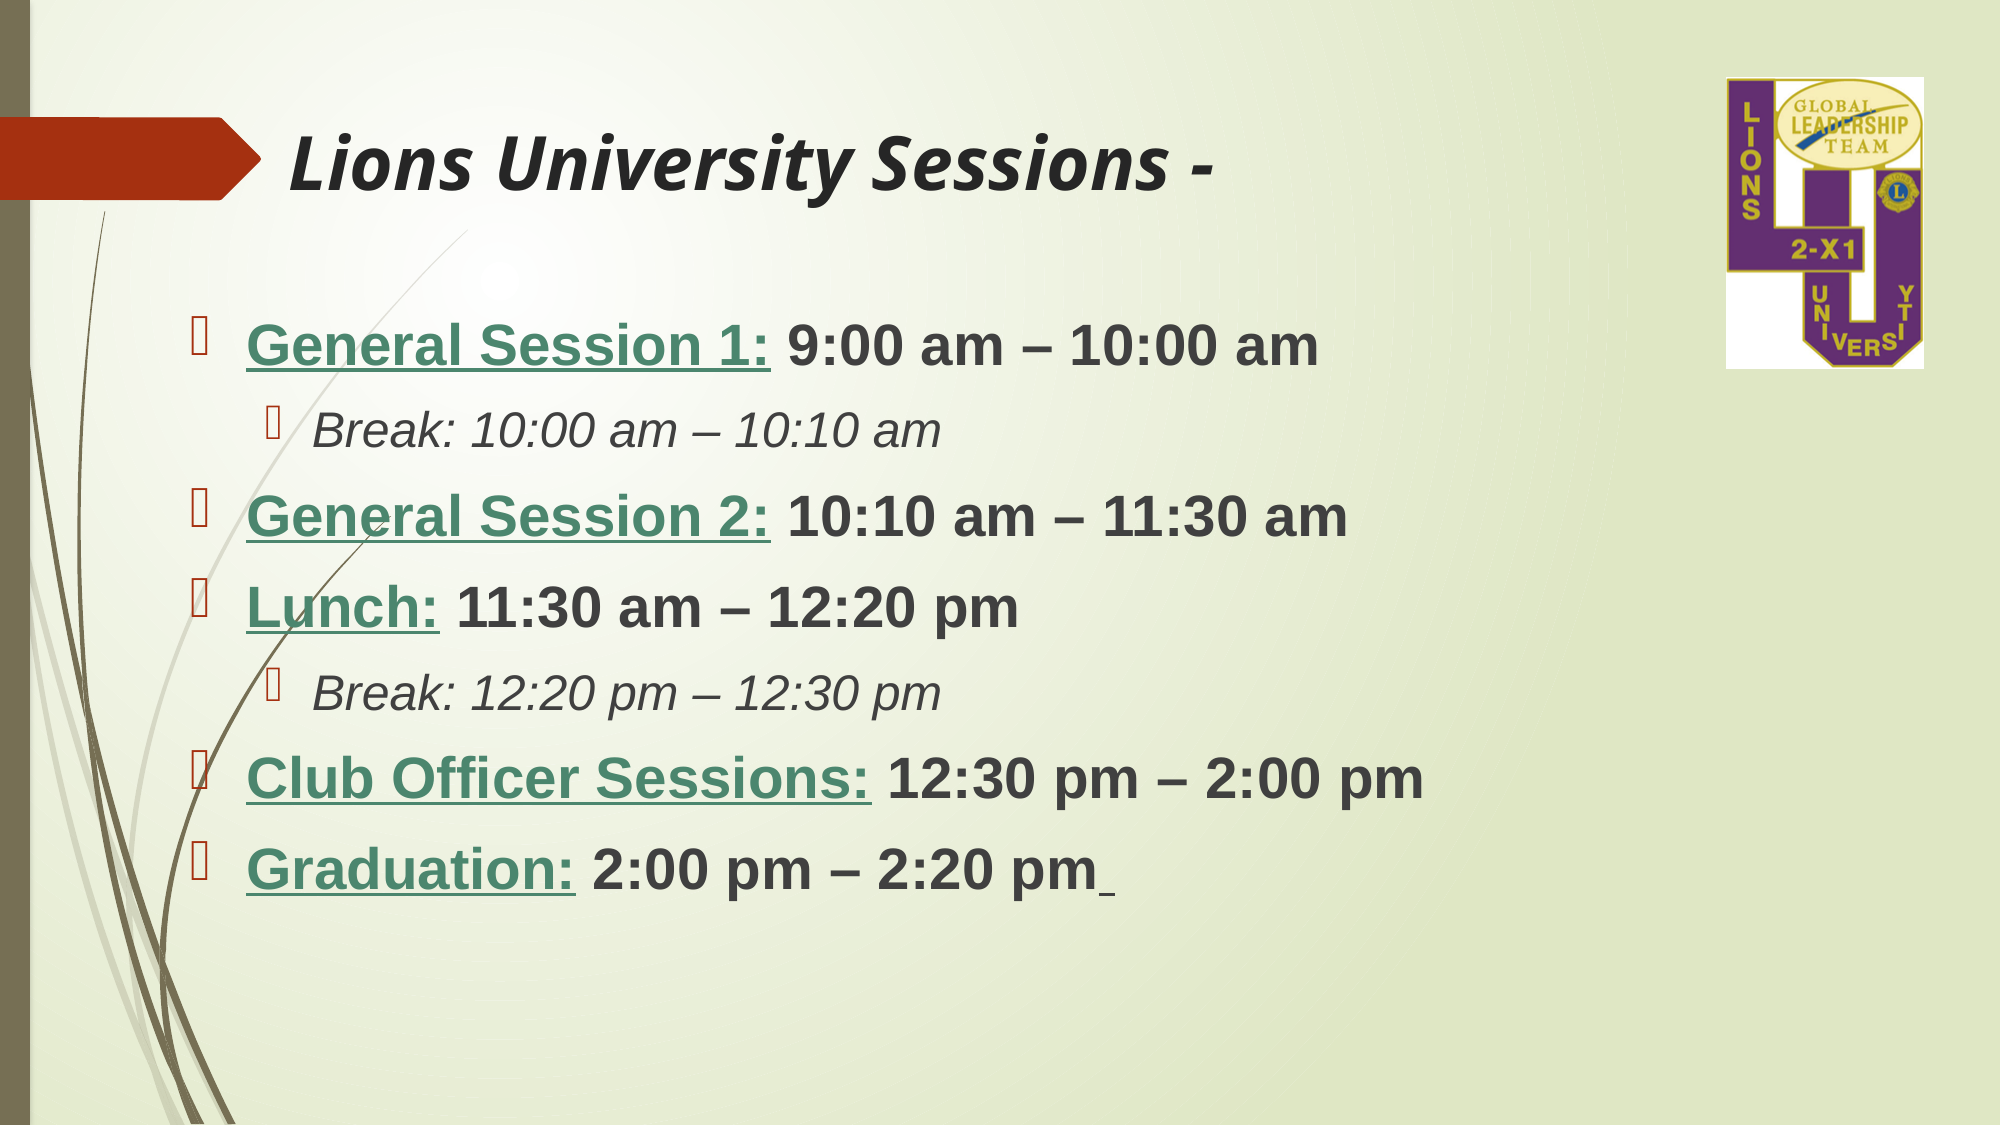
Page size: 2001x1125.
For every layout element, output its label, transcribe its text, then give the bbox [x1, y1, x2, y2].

picture [1725, 77, 1925, 369]
title Lions University Sessions - [274, 107, 1388, 223]
list General Session 1: 9:00 am – 10:00 am Break: 10:00 am – 10:10 am General Session 2: 10:10 am – 11:30 am Lunch: 11:30 am – 12:20 pm Break: 12:20 pm – 12:30 pm Club Officer Sessions: 12:30 pm – 2:00 pm Graduation: 2:00 pm – 2:20 pm [174, 299, 1825, 1078]
